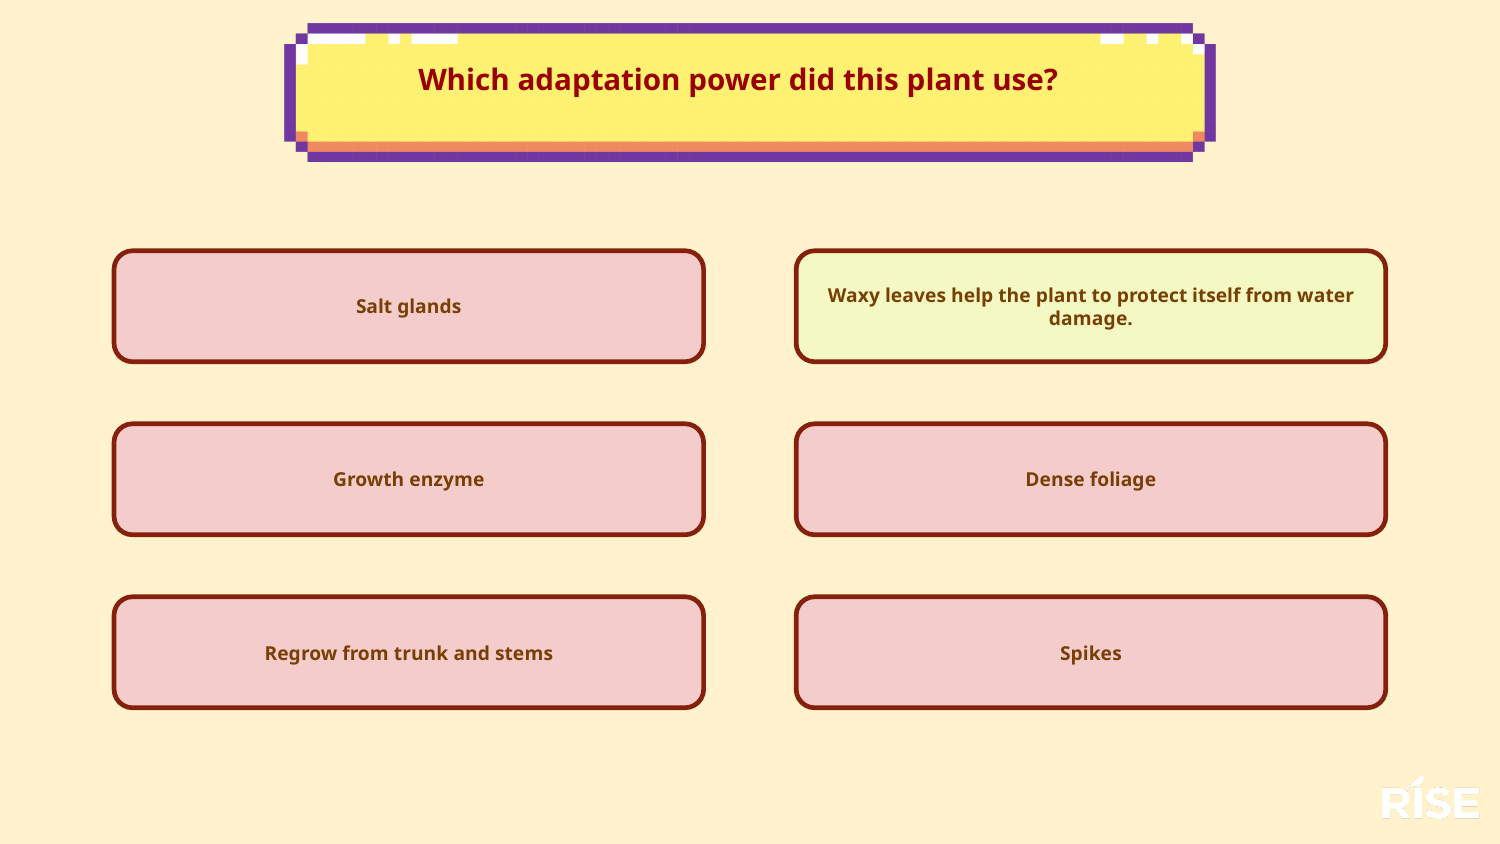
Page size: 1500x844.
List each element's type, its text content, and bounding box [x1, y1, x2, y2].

text_box Regrow from trunk and stems [114, 596, 704, 708]
picture [284, 23, 1216, 162]
text_box Growth enzyme [114, 423, 704, 535]
picture [1380, 775, 1480, 819]
text_box Salt glands [114, 250, 704, 362]
text_box Spikes [796, 596, 1386, 708]
text_box Waxy leaves help the plant to protect itself from water damage. [796, 250, 1386, 362]
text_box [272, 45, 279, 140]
text_box Dense foliage [796, 423, 1386, 535]
